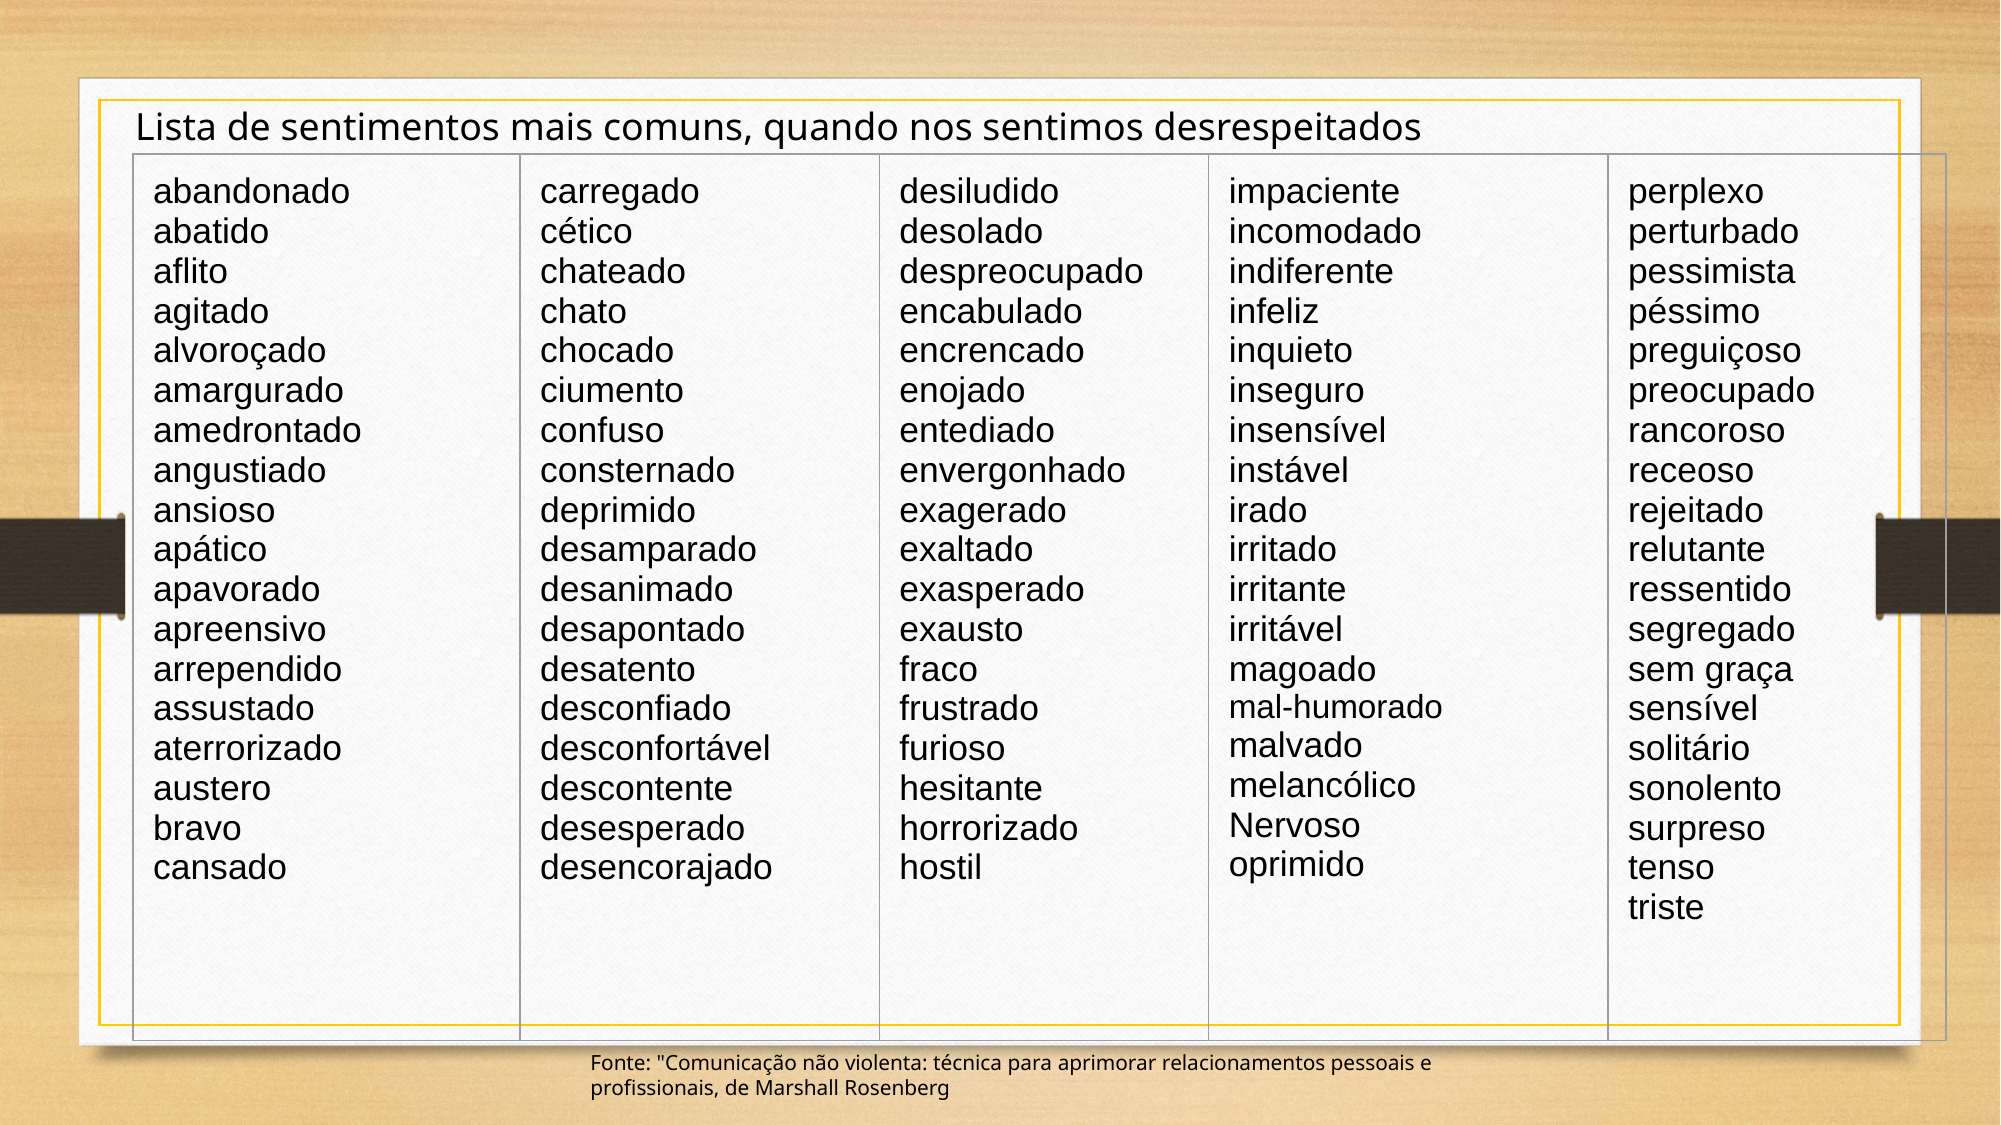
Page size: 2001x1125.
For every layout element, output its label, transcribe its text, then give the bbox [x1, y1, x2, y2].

text_box Fonte: "Comunicação não violenta: técnica para aprimorar relacionamentos pessoais e profissionais, de Marshall Rosenberg [571, 1029, 1575, 1119]
table_header desiludido desolado despreocupado encabulado encrencado enojado entediado envergonhado exagerado exaltado exasperado exausto fraco frustrado furioso hesitante horrorizado hostil [880, 155, 1208, 1029]
table_header impaciente incomodado indiferente infeliz inquieto inseguro insensível instável irado irritado irritante irritável magoado mal-humorado malvado melancólico Nervoso oprimido [1209, 155, 1607, 1040]
table_header perplexo perturbado pessimista péssimo preguiçoso preocupado rancoroso receoso rejeitado relutante ressentido segregado sem graça sensível solitário sonolento surpreso tenso triste [1609, 155, 1945, 1040]
table_header abandonado abatido aflito agitado alvoroçado amargurado amedrontado angustiado ansioso apático apavorado apreensivo arrependido assustado aterrorizado austero bravo cansado [134, 155, 519, 1040]
table_header carregado cético chateado chato chocado ciumento confuso consternado deprimido desamparado desanimado desapontado desatento desconfiado desconfortável descontente desesperado desencorajado [521, 155, 879, 1040]
text_box Lista de sentimentos mais comuns, quando nos sentimos desrespeitados [115, 83, 1947, 168]
picture [0, 0, 2001, 1125]
